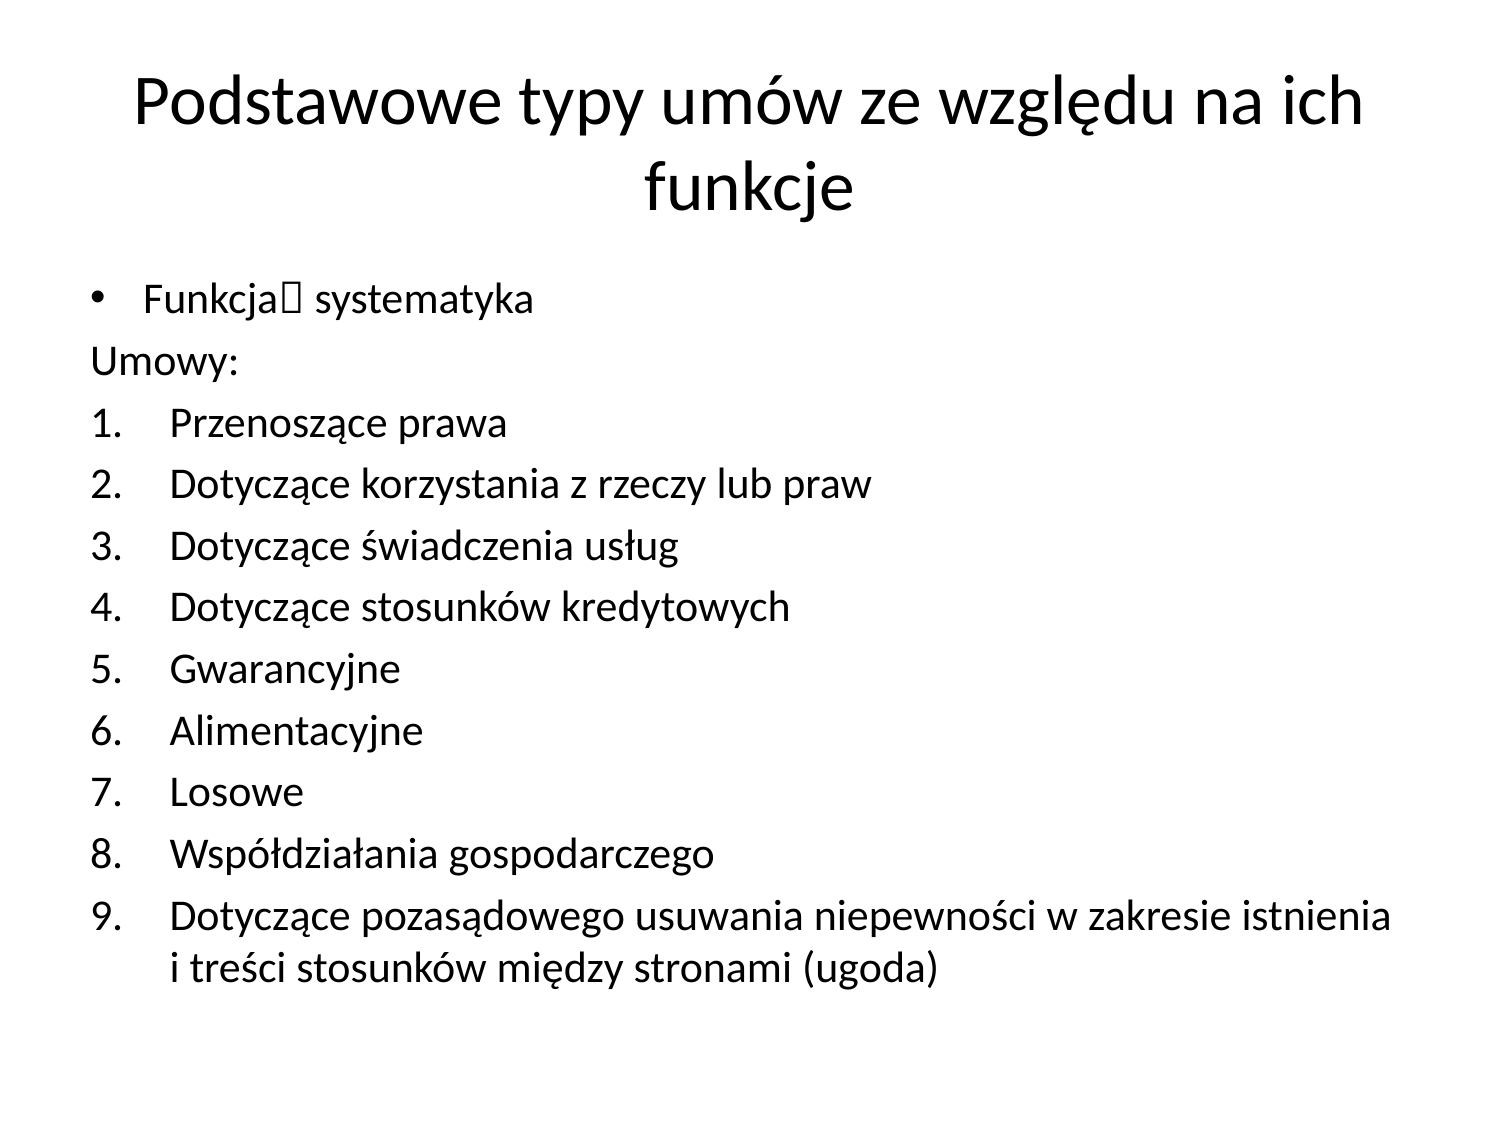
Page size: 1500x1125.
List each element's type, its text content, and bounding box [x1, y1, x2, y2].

title Podstawowe typy umów ze względu na ich funkcje [75, 45, 1425, 233]
list Funkcja systematyka Umowy: Przenoszące prawa Dotyczące korzystania z rzeczy lub praw Dotyczące świadczenia usług Dotyczące stosunków kredytowych Gwarancyjne Alimentacyjne Losowe Współdziałania gospodarczego Dotyczące pozasądowego usuwania niepewności w zakresie istnienia i treści stosunków między stronami (ugoda) [75, 262, 1425, 1005]
